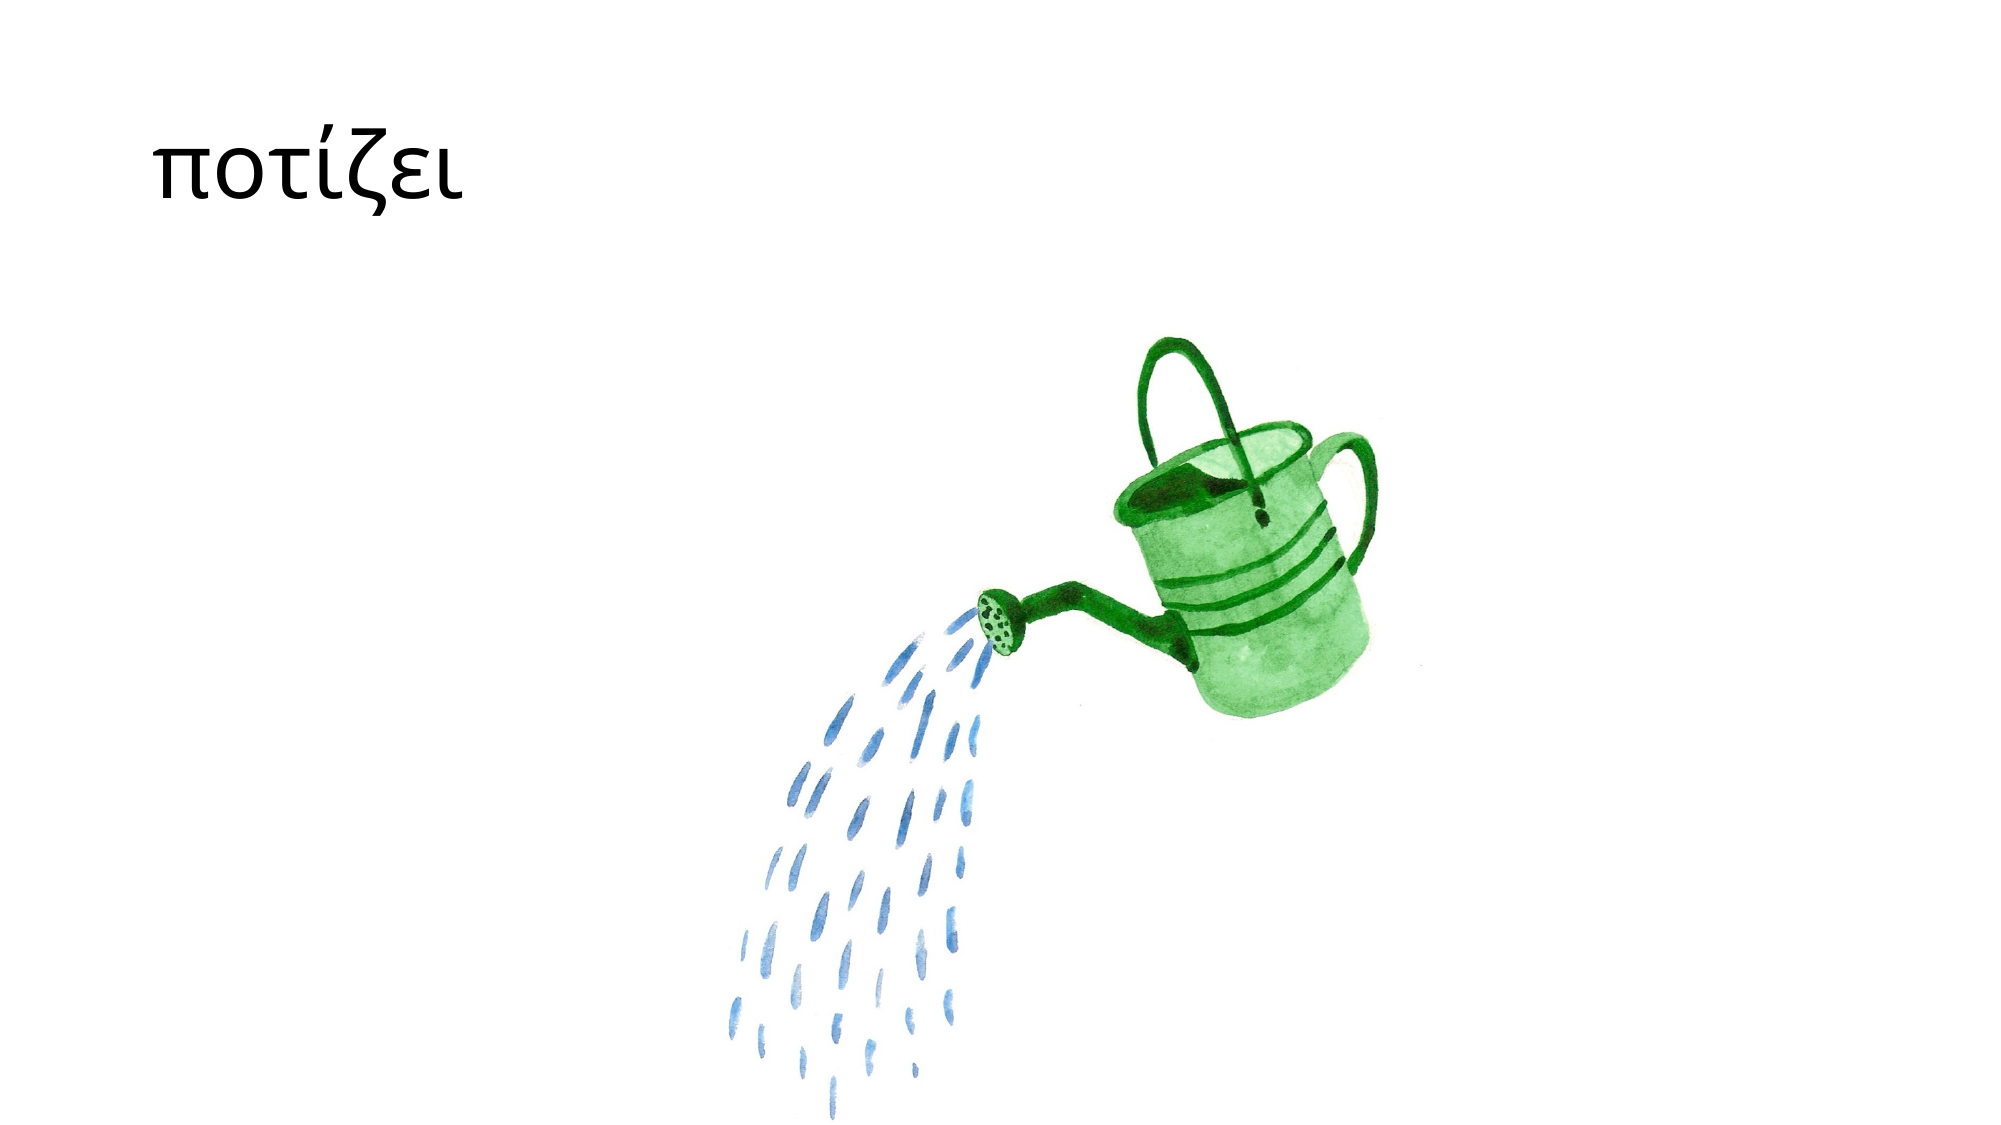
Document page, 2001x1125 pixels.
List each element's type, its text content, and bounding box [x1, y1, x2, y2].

title ποτίζει [137, 59, 1863, 278]
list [694, 299, 1429, 1125]
